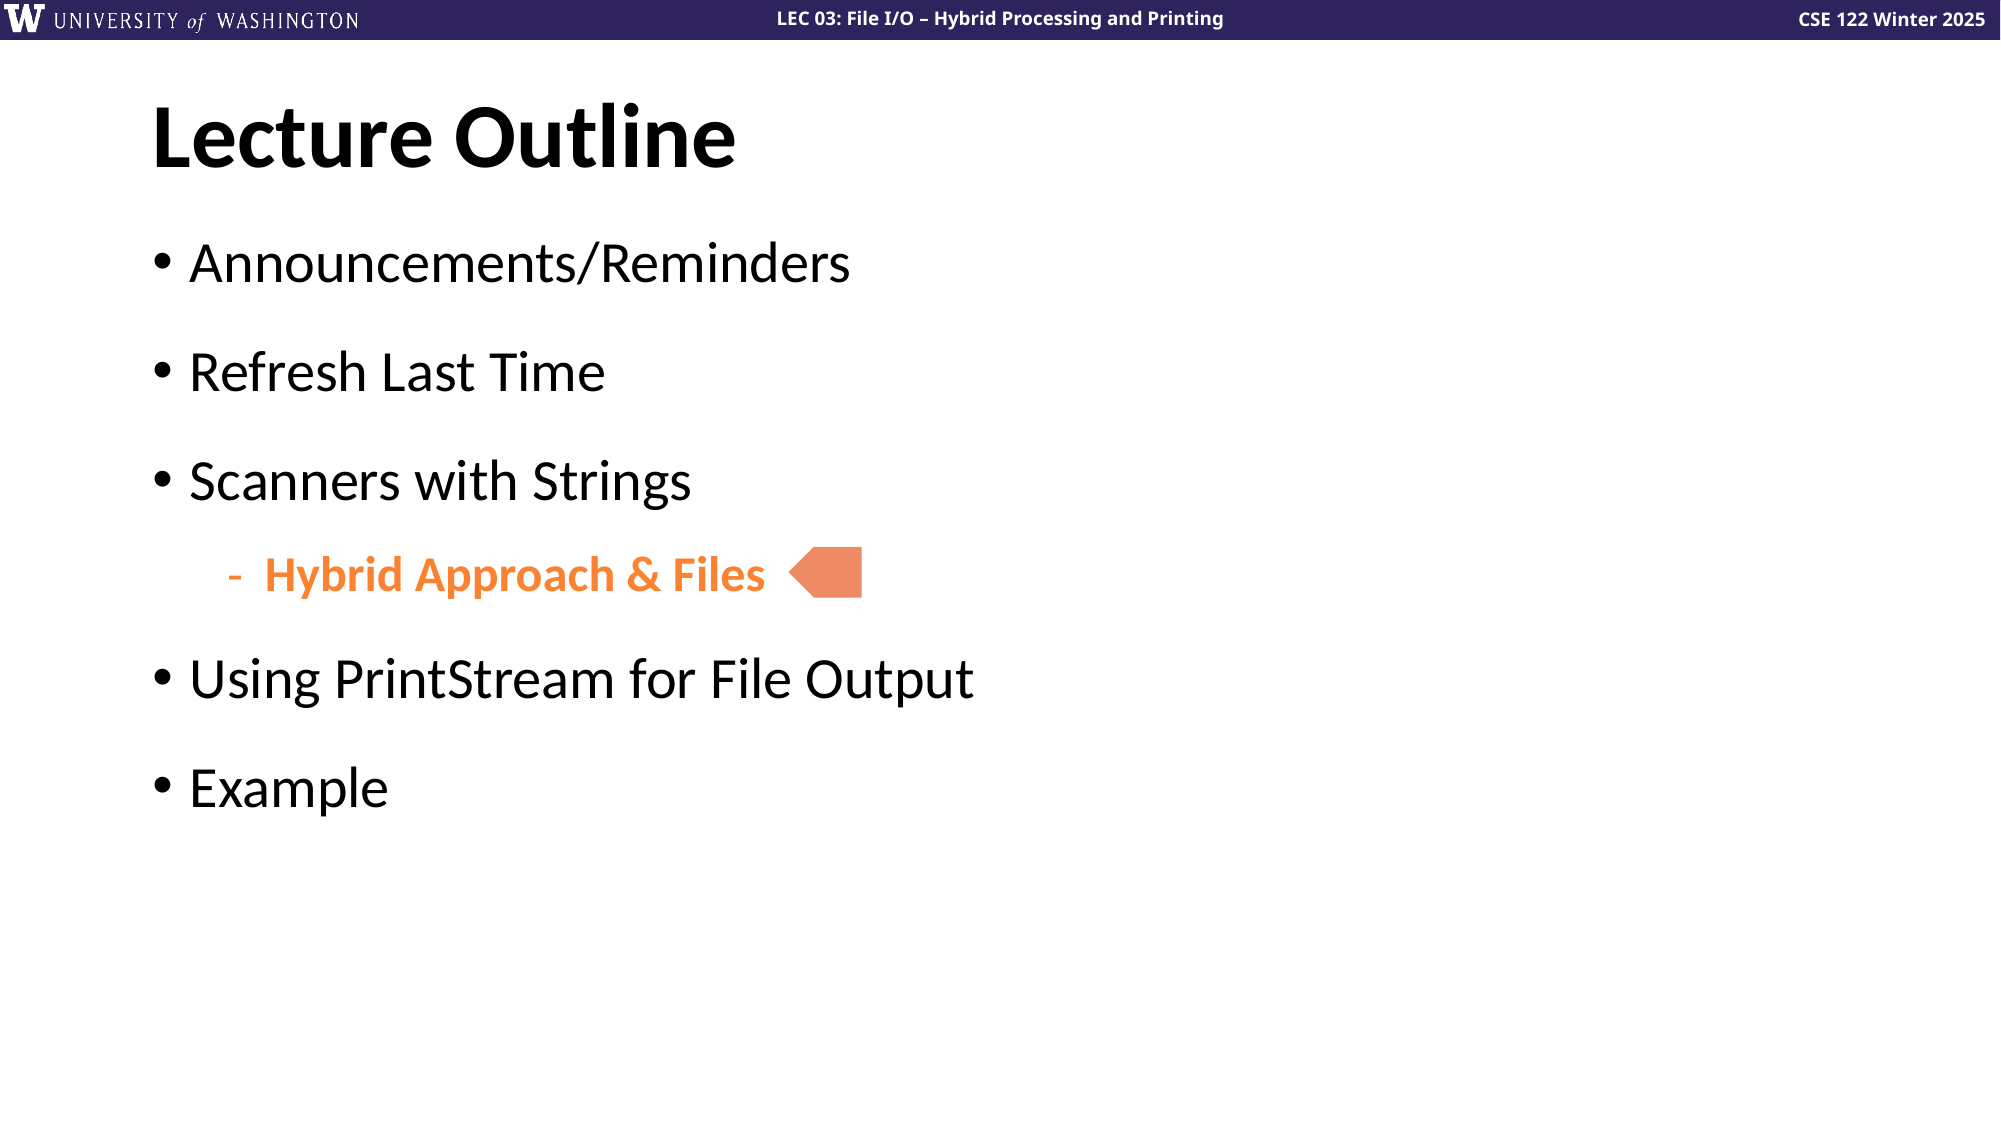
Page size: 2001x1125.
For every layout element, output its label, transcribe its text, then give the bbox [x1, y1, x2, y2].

picture [4, 4, 358, 33]
list Announcements/Reminders Refresh Last Time Scanners with Strings Hybrid Approach & Files Using PrintStream for File Output Example [137, 224, 1863, 1014]
title Lecture Outline [137, 74, 1863, 200]
text_box [787, 545, 863, 599]
